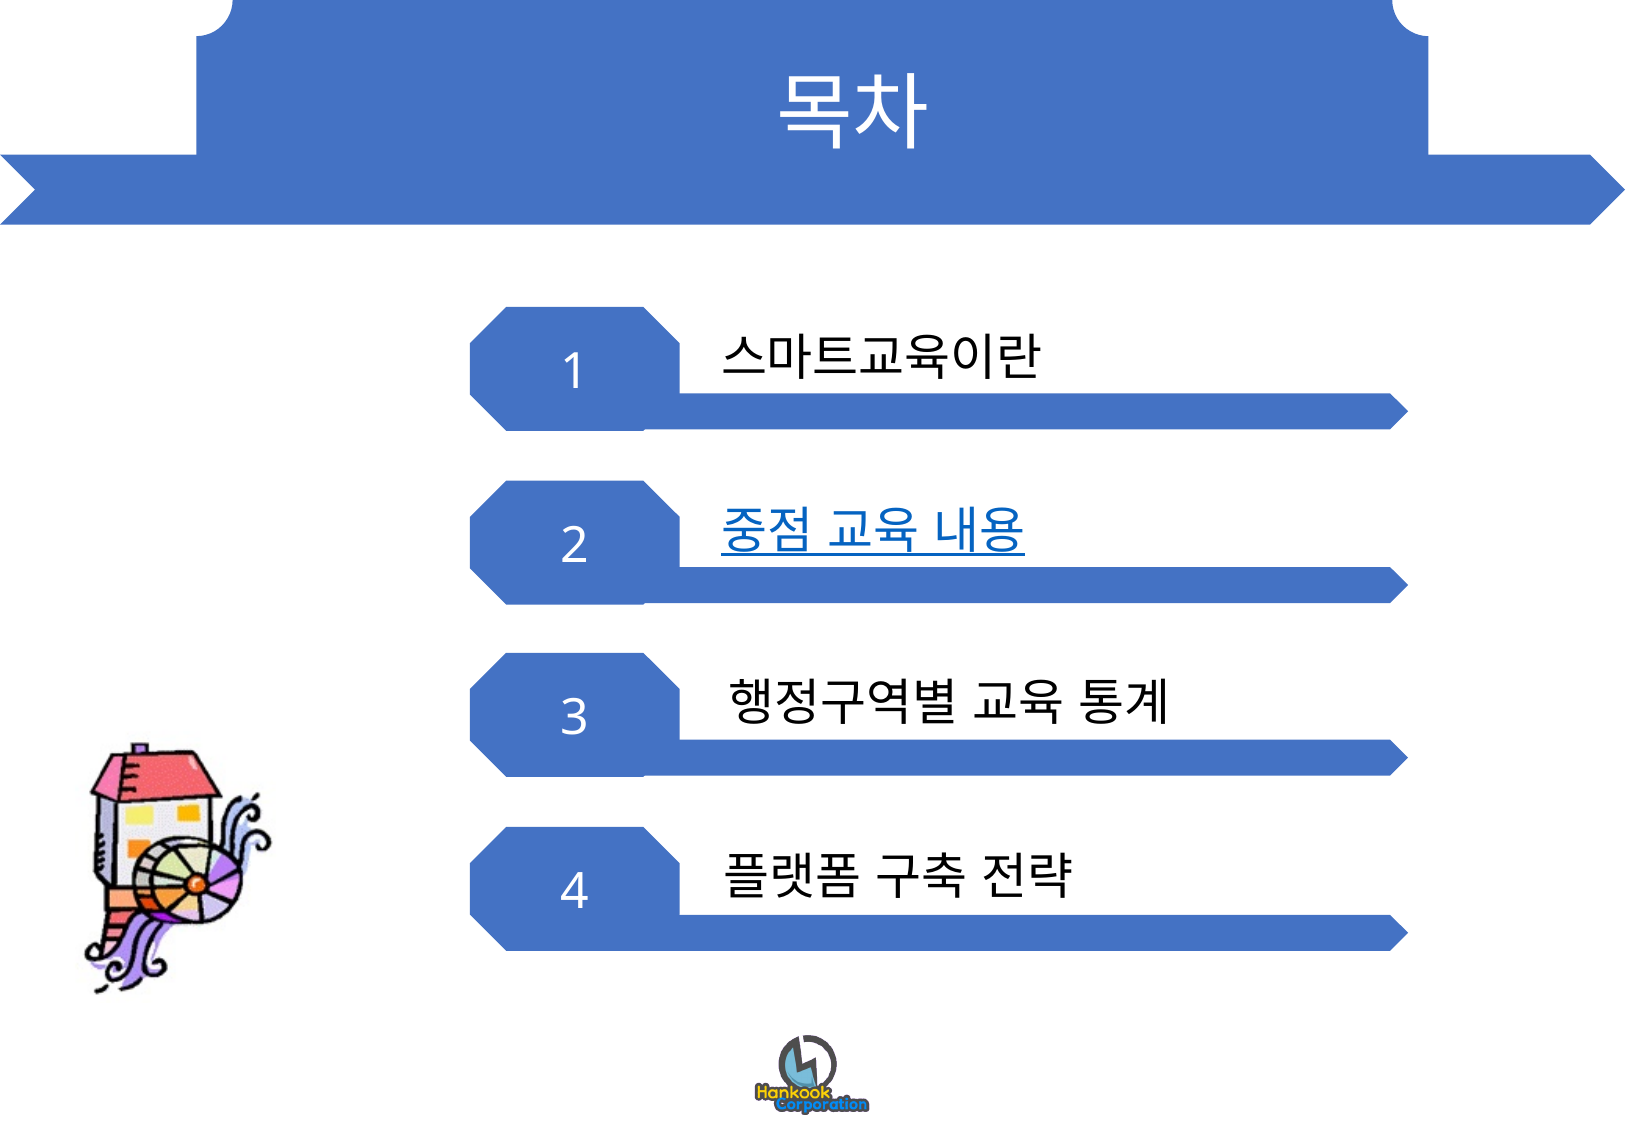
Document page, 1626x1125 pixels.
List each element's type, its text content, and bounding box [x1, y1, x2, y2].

text_box 행정구역별 교육 통계 [713, 663, 1186, 739]
text_box 플랫폼 구축 전략 [709, 837, 1089, 913]
text_box [645, 913, 1410, 952]
text_box 1 [468, 305, 681, 432]
text_box 2 [468, 479, 681, 606]
text_box [646, 566, 1410, 605]
title 목차 [151, 7, 1554, 225]
text_box [646, 738, 1410, 777]
text_box 중점 교육 내용 [706, 491, 1041, 579]
picture [744, 1030, 881, 1125]
text_box 스마트교육이란 [706, 317, 1058, 393]
text_box [646, 392, 1410, 431]
text_box 4 [468, 825, 681, 952]
text_box 3 [468, 651, 681, 778]
picture [45, 714, 312, 1003]
